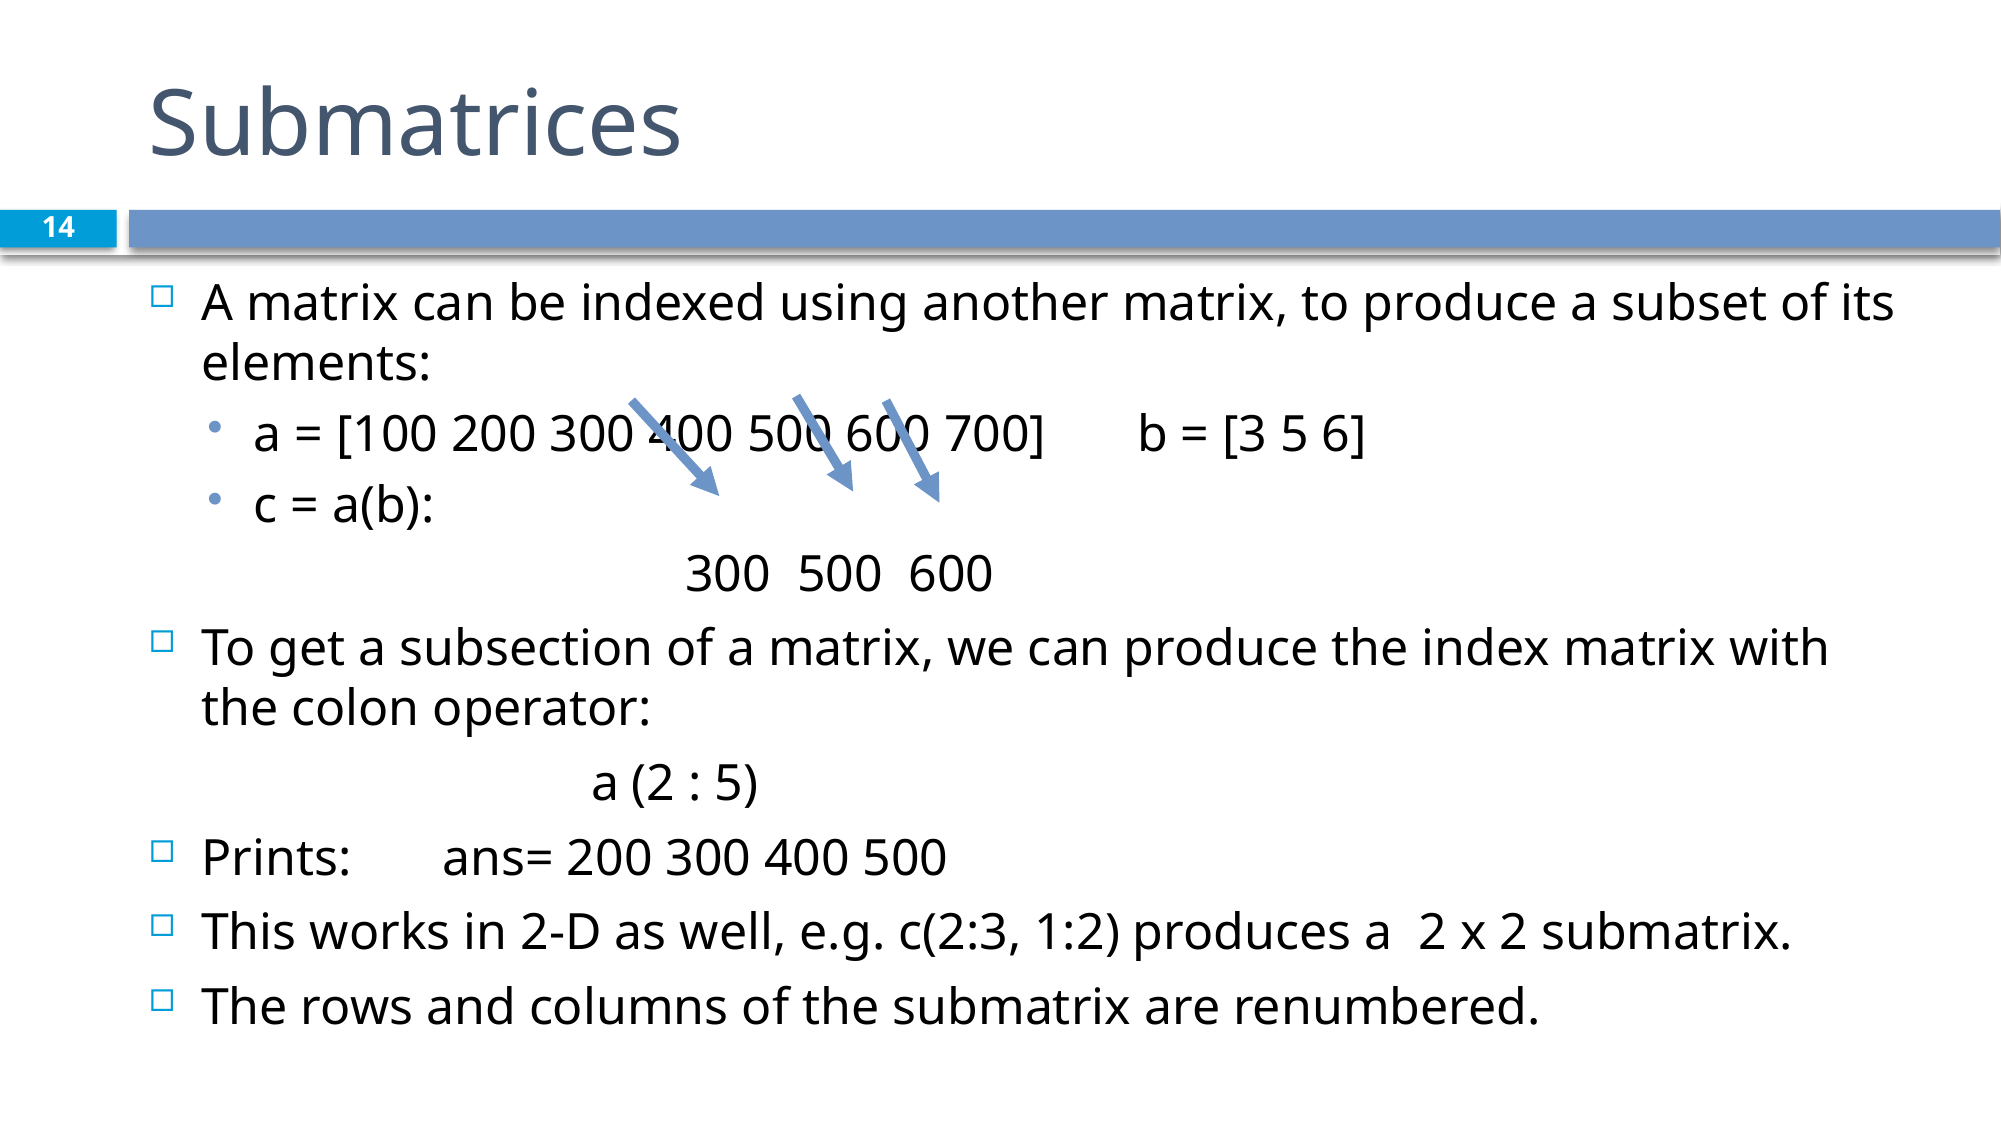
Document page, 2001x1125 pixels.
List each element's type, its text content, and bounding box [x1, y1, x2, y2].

title Submatrices [133, 37, 1918, 200]
slide_number 14 [0, 208, 117, 249]
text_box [795, 395, 854, 492]
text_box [885, 400, 940, 504]
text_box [631, 400, 720, 497]
list A matrix can be indexed using another matrix, to produce a subset of its elements: a = [100 200 300 400 500 600 700] b = [3 5 6] c = a(b): 300 500 600 To get a subsection of a matrix, we can produce the index matrix with the colon operator: a (2 : 5) Prints: ans= 200 300 400 500 This works in 2-D as well, e.g. c(2:3, 1:2) produces a 2 x 2 submatrix. The rows and columns of the submatrix are renumbered. [133, 262, 1918, 1000]
